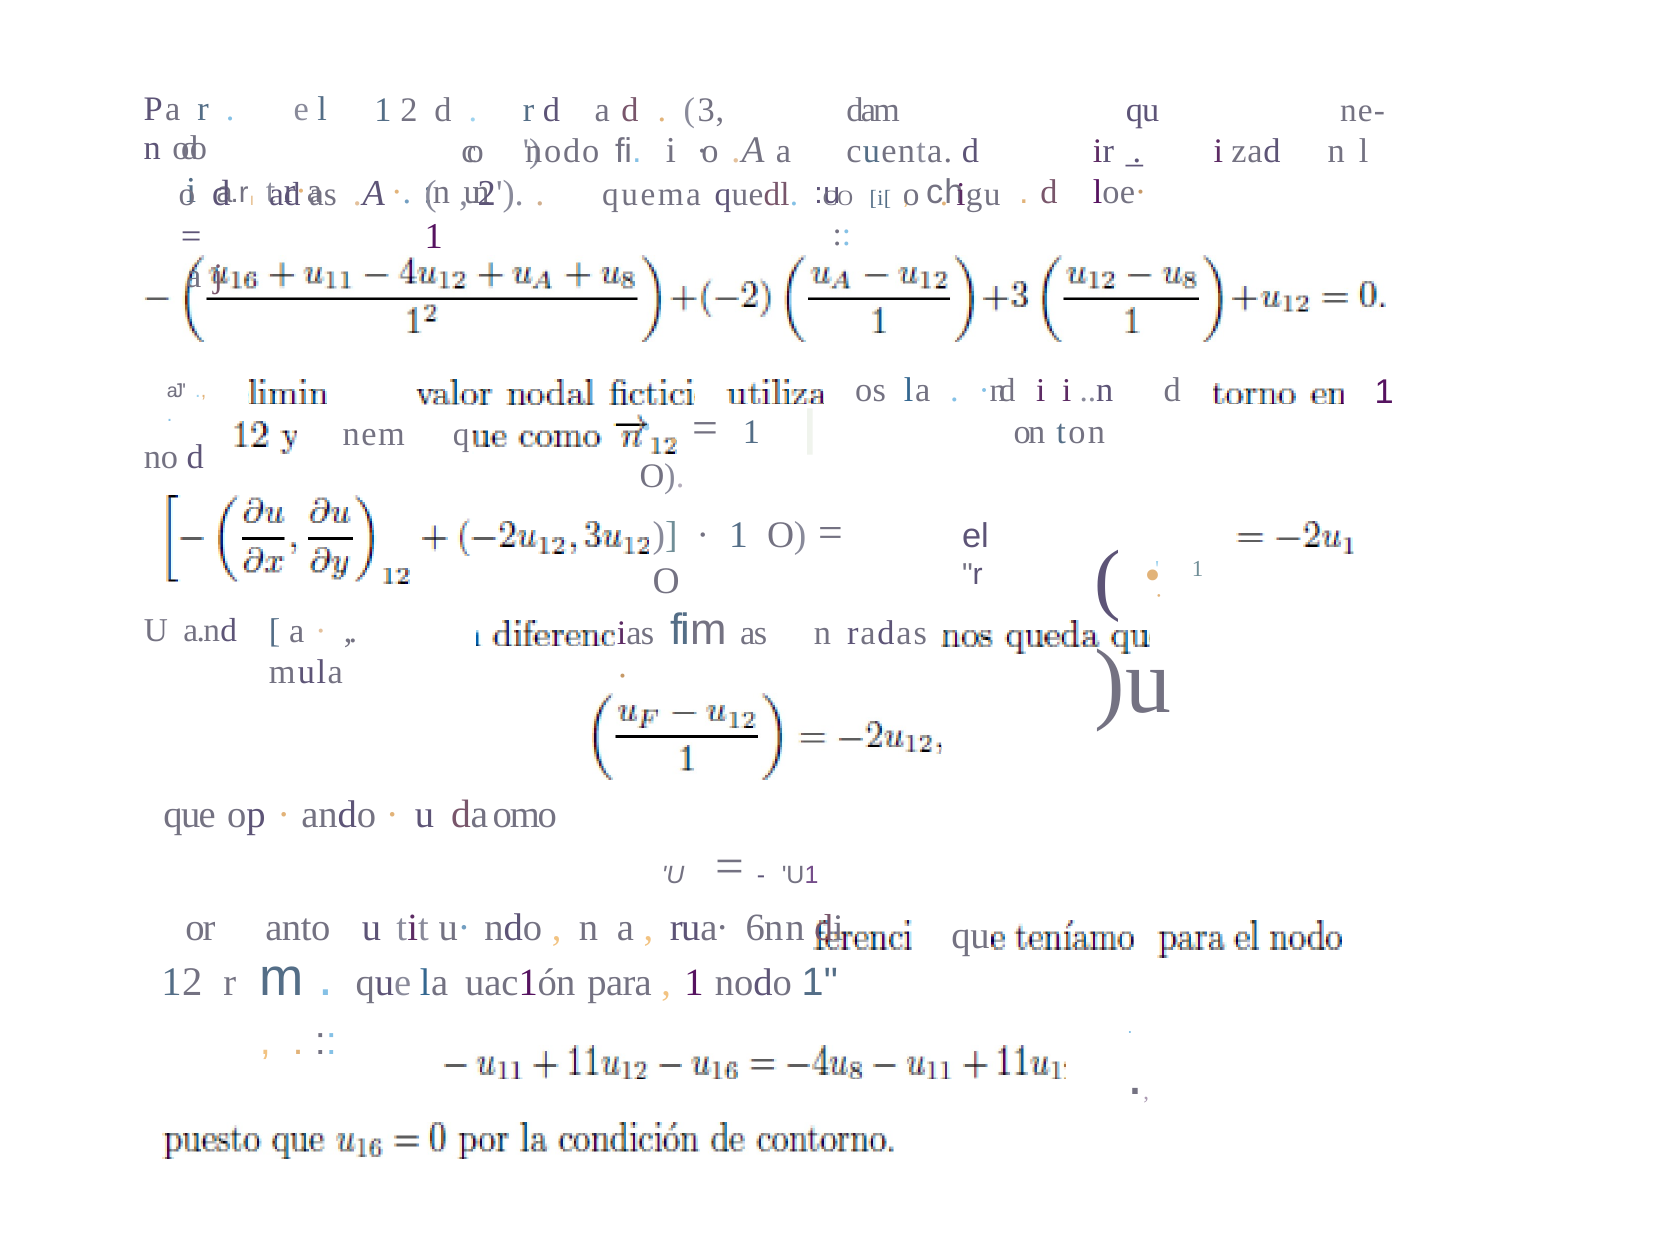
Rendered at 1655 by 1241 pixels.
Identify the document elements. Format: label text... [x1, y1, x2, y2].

text_box [ a · ,. mula [266, 605, 435, 691]
picture [165, 495, 650, 585]
text_box P a r . e l n odo i a.r t r·a a j [141, 84, 353, 255]
text_box or anto u tit u· ndo , n a , rua· 6n n di 12 r m . que la uac1ón para , 1 nodo 1" , . :: [159, 906, 854, 1063]
text_box o d I ad as .A = [176, 166, 400, 254]
text_box dam cuenta. d :u , ch . d [812, 84, 1095, 211]
text_box . ., [1121, 1012, 1154, 1106]
text_box U a.nd [141, 606, 239, 649]
text_box quema quedl. [600, 169, 803, 212]
picture [1157, 920, 1342, 959]
picture [724, 378, 824, 404]
text_box · . = 1 O). [700, 396, 819, 454]
text_box nodo fi. i ·o .A a [522, 122, 792, 170]
text_box nem q [340, 409, 411, 453]
text_box qu [949, 907, 992, 957]
text_box aJ" .,. no d [141, 369, 210, 476]
text_box el "r [959, 511, 1036, 591]
picture [440, 1044, 1066, 1079]
text_box que op · ando · u da omo 'U = - 'U1 [161, 789, 820, 894]
picture [991, 920, 1134, 951]
picture [1213, 383, 1344, 404]
text_box CO [i[ o . igu :: [820, 169, 1007, 252]
picture [941, 620, 1150, 655]
picture [416, 378, 696, 454]
picture [248, 378, 327, 404]
picture [476, 620, 615, 647]
picture [162, 1122, 894, 1160]
picture [232, 420, 297, 454]
text_box ir loe· [1090, 125, 1189, 211]
picture [1236, 521, 1354, 555]
text_box ias fim as n radas · [614, 599, 944, 695]
text_box ne- i zad n l [1211, 85, 1389, 169]
text_box 1 2 d . co ·. :n un [357, 84, 491, 211]
text_box qu _. [1123, 84, 1209, 170]
text_box ( .)u [1088, 439, 1172, 731]
text_box ' 1 · [1153, 551, 1215, 609]
text_box r d a d . (3, ') [520, 84, 759, 166]
picture [592, 693, 942, 780]
text_box ( , 2'). . 1 [422, 166, 565, 254]
text_box os la . ·nd i i ..n d on ton [853, 365, 1201, 451]
text_box )] · 1 O) = O [650, 501, 860, 599]
picture [812, 920, 912, 951]
picture [141, 255, 1387, 342]
text_box 1 [1372, 367, 1393, 411]
